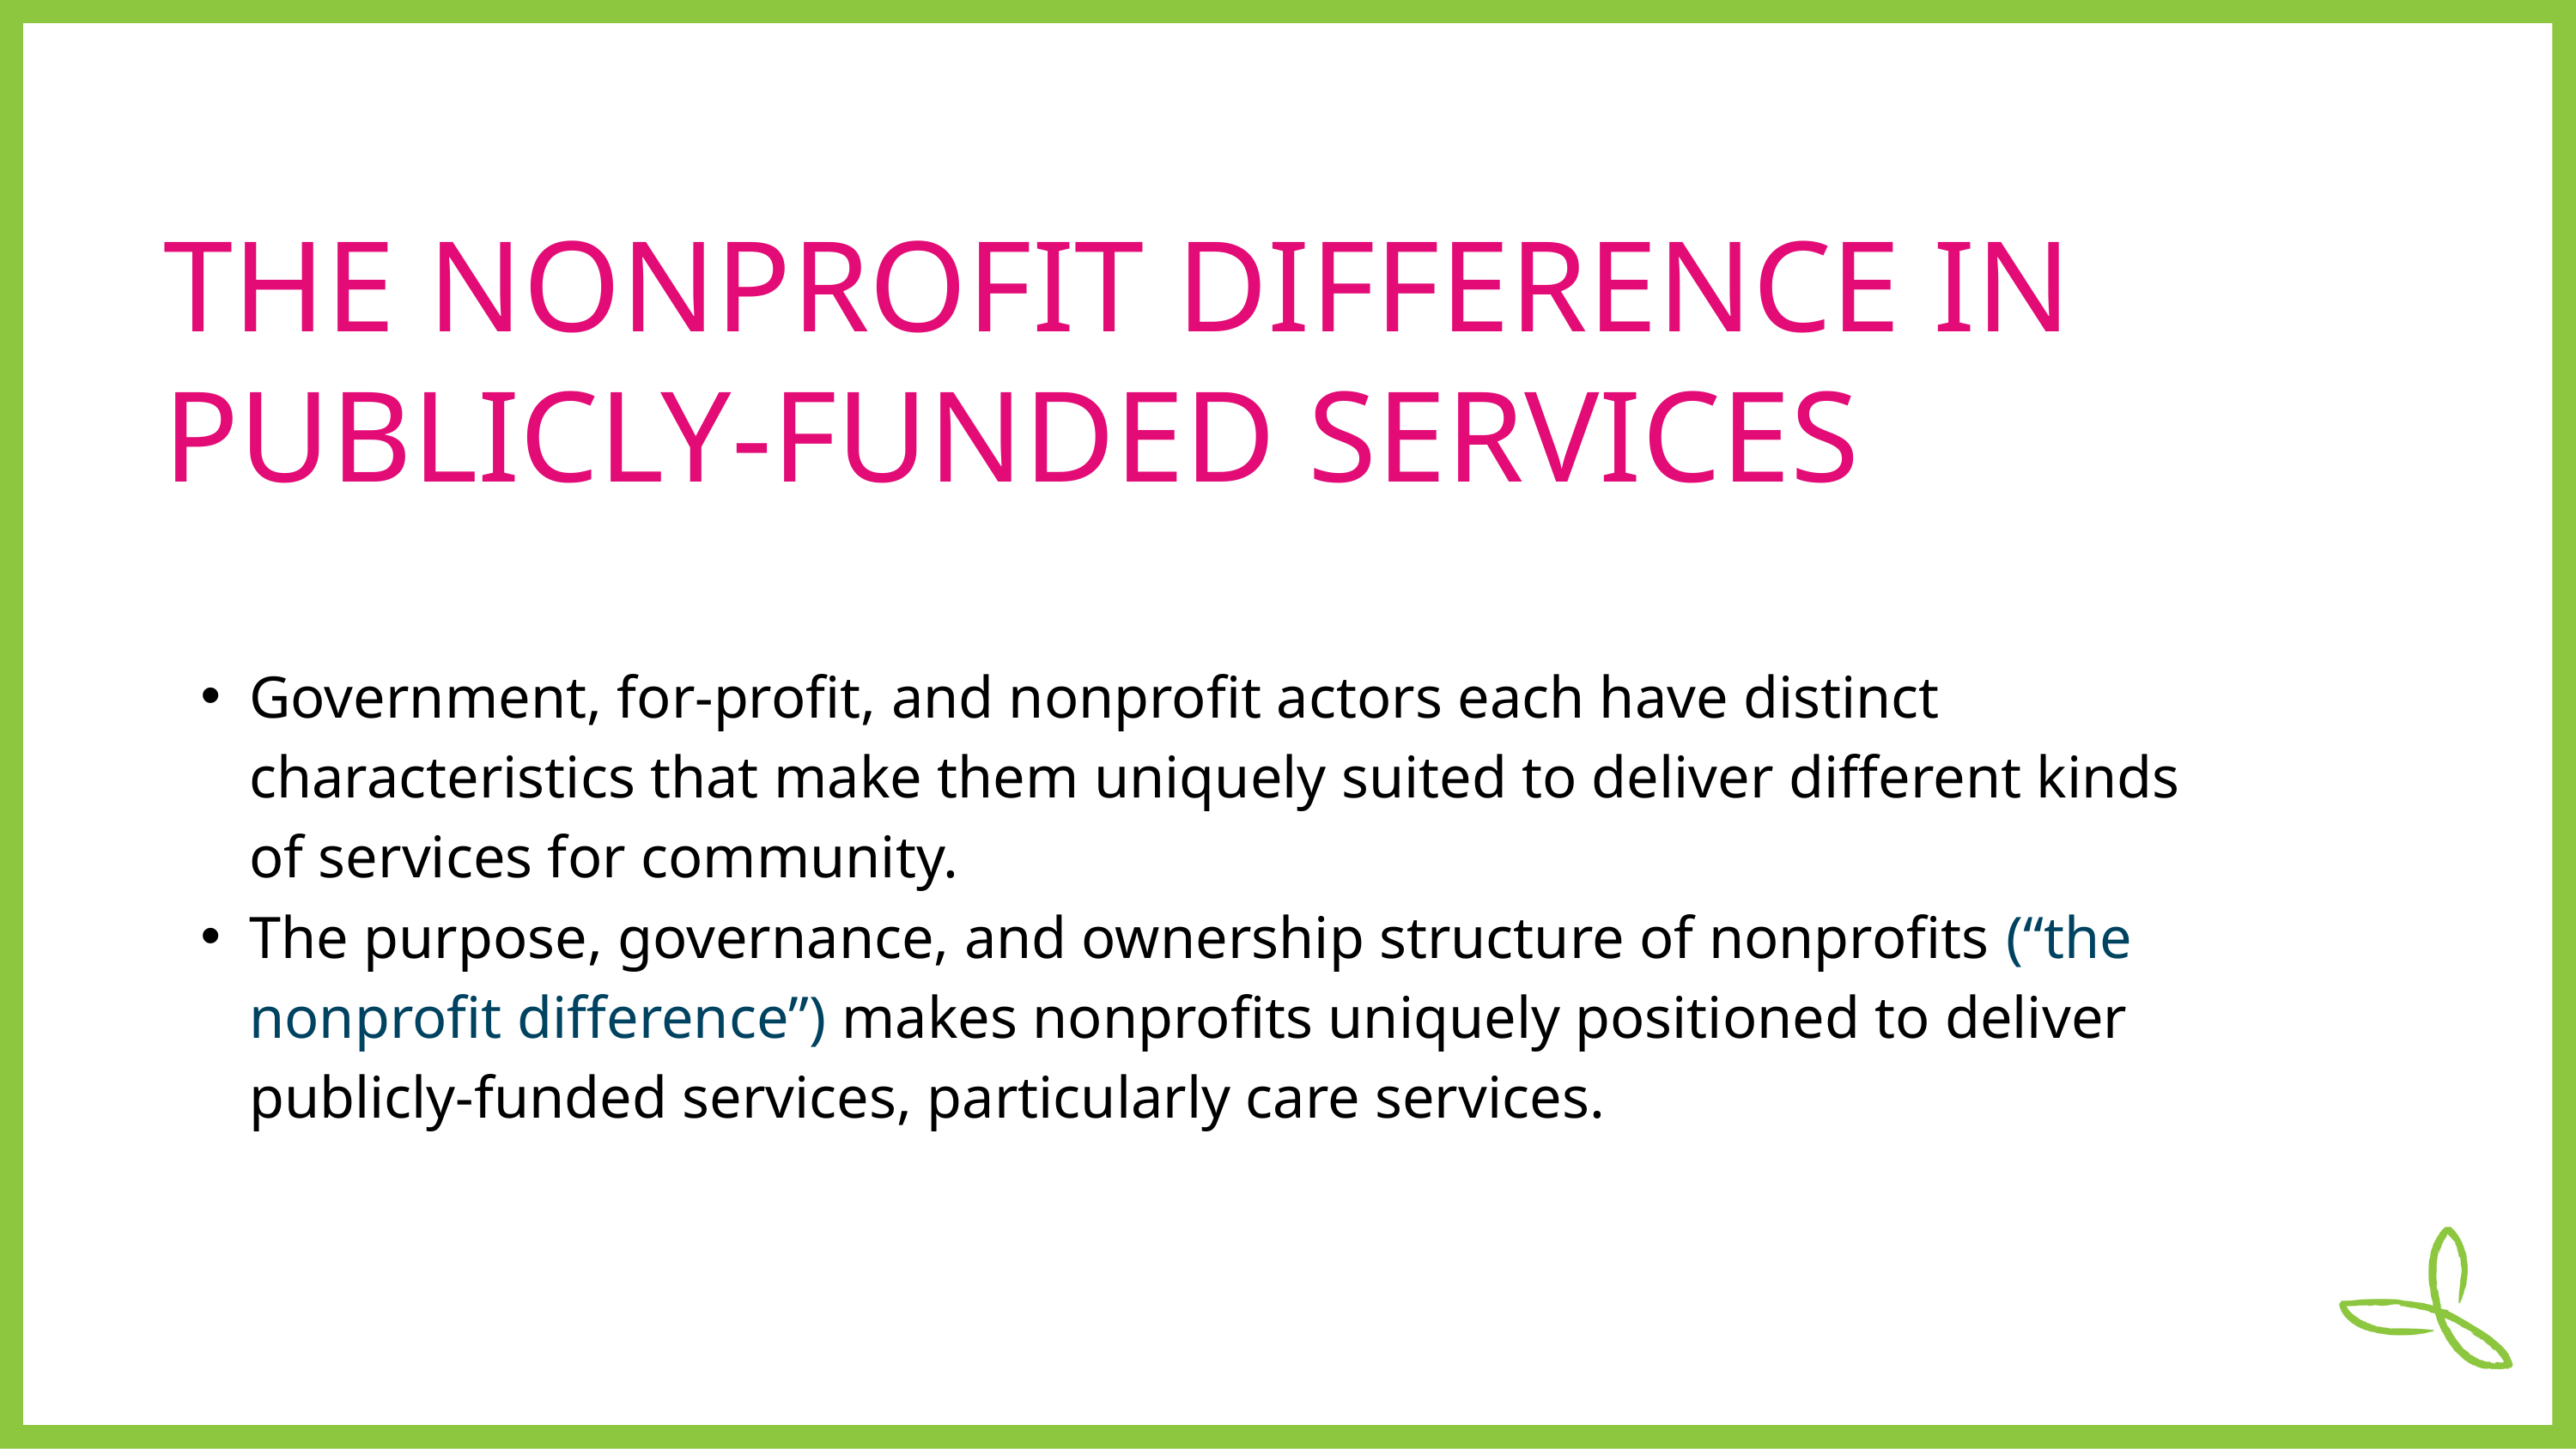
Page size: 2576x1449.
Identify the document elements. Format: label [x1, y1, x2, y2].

text_box [0, 0, 2576, 1449]
